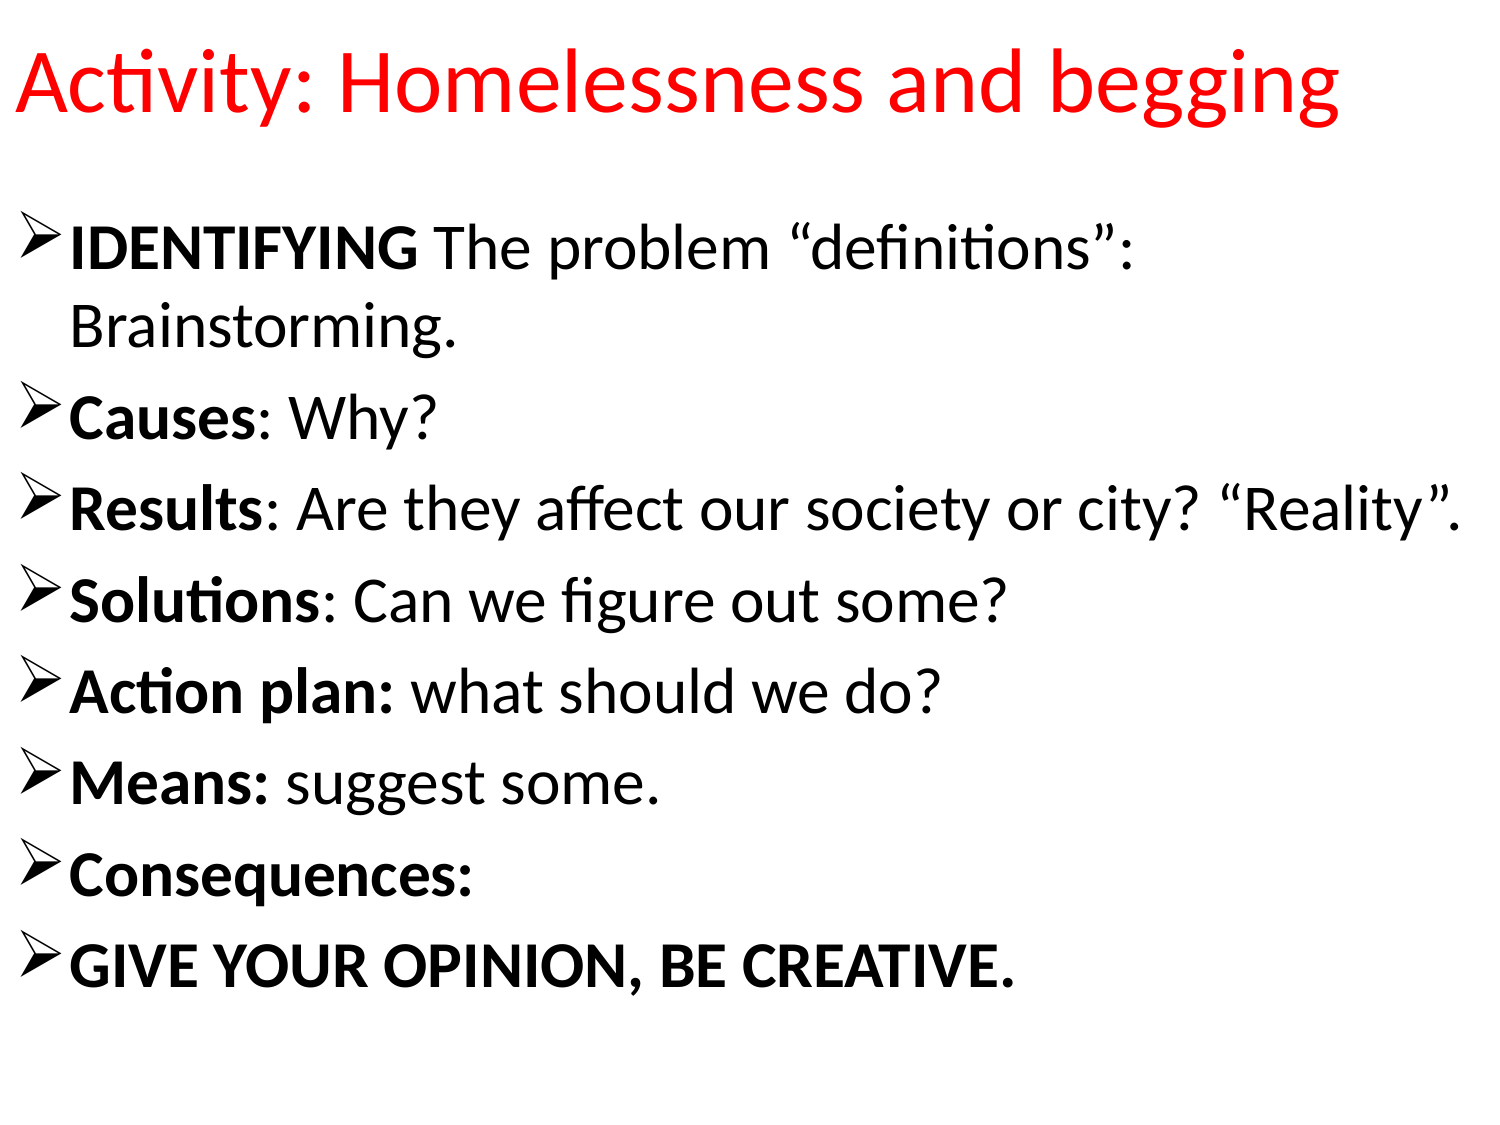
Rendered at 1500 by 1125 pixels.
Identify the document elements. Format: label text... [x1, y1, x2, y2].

title Activity: Homelessness and begging [0, 4, 1415, 147]
list IDENTIFYING The problem “definitions”: Brainstorming. Causes: Why? Results: Are they affect our society or city? “Reality”. Solutions: Can we figure out some? Action plan: what should we do? Means: suggest some. Consequences: GIVE YOUR OPINION, BE CREATIVE. [0, 196, 1483, 1094]
